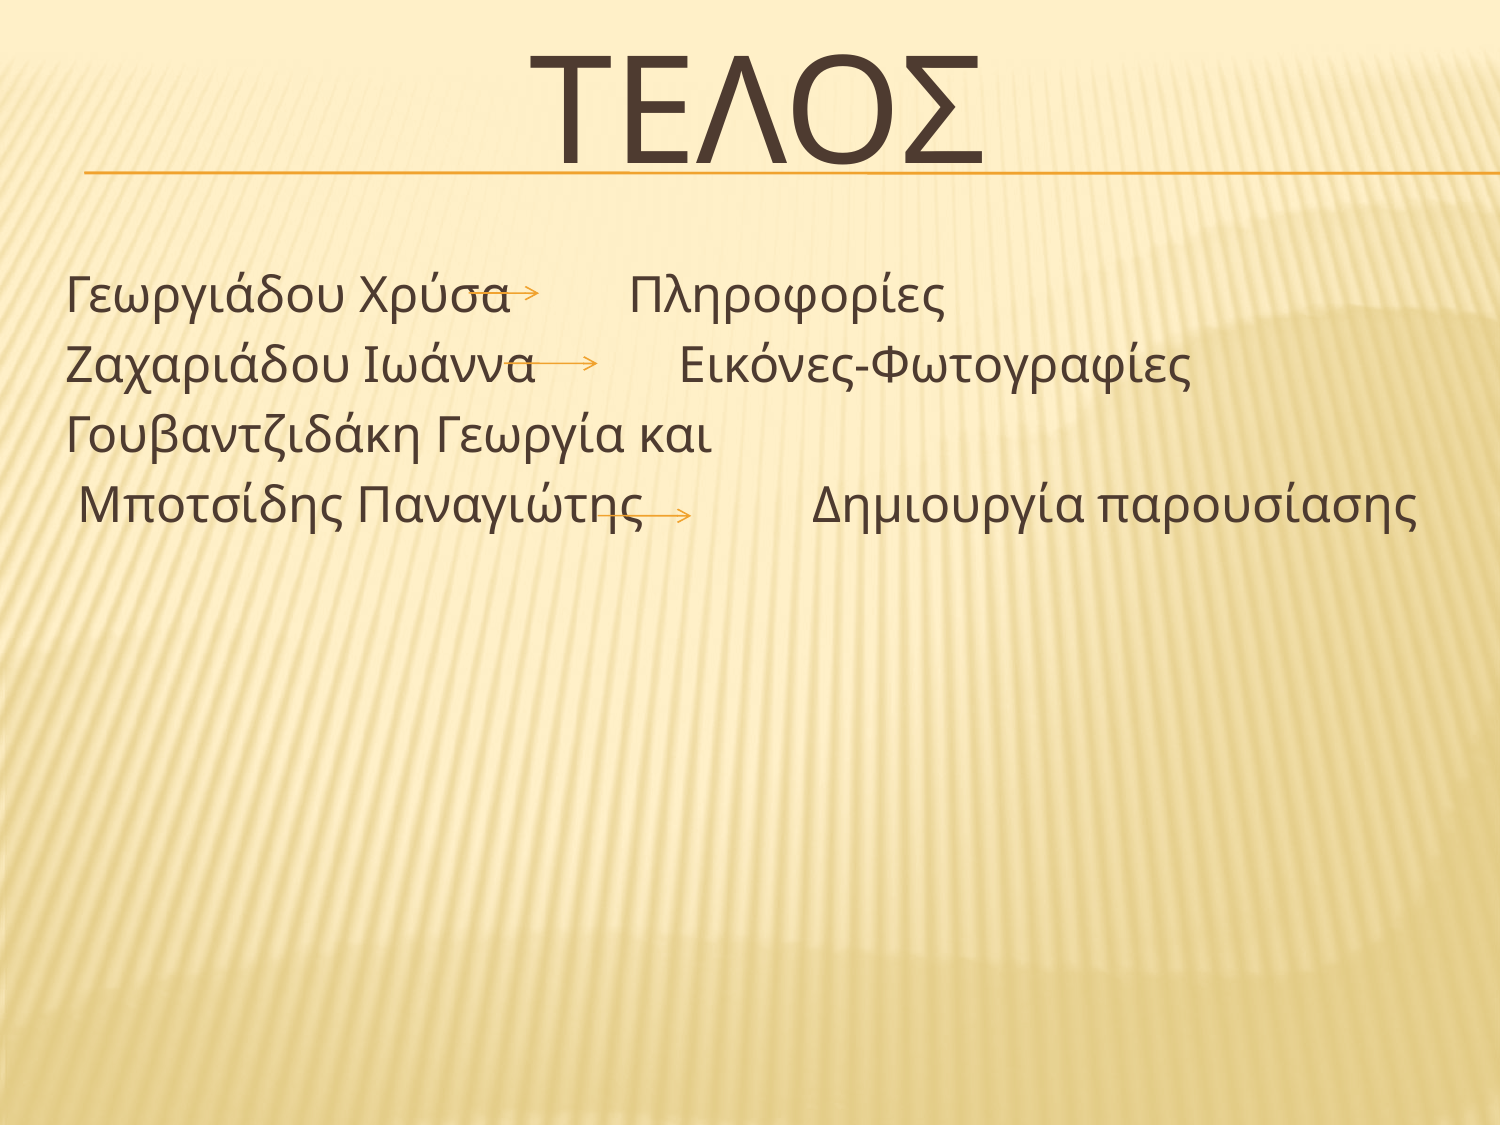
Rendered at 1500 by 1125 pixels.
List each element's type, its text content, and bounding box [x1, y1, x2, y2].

list Γεωργιάδου Χρύσα Πληροφορίες Ζαχαριάδου Ιωάννα Εικόνες-Φωτογραφίες Γουβαντζιδάκη Γεωργία και Μποτσίδης Παναγιώτης Δημιουργία παρουσίασης [49, 254, 1476, 998]
title τελοσ [46, 35, 1472, 173]
